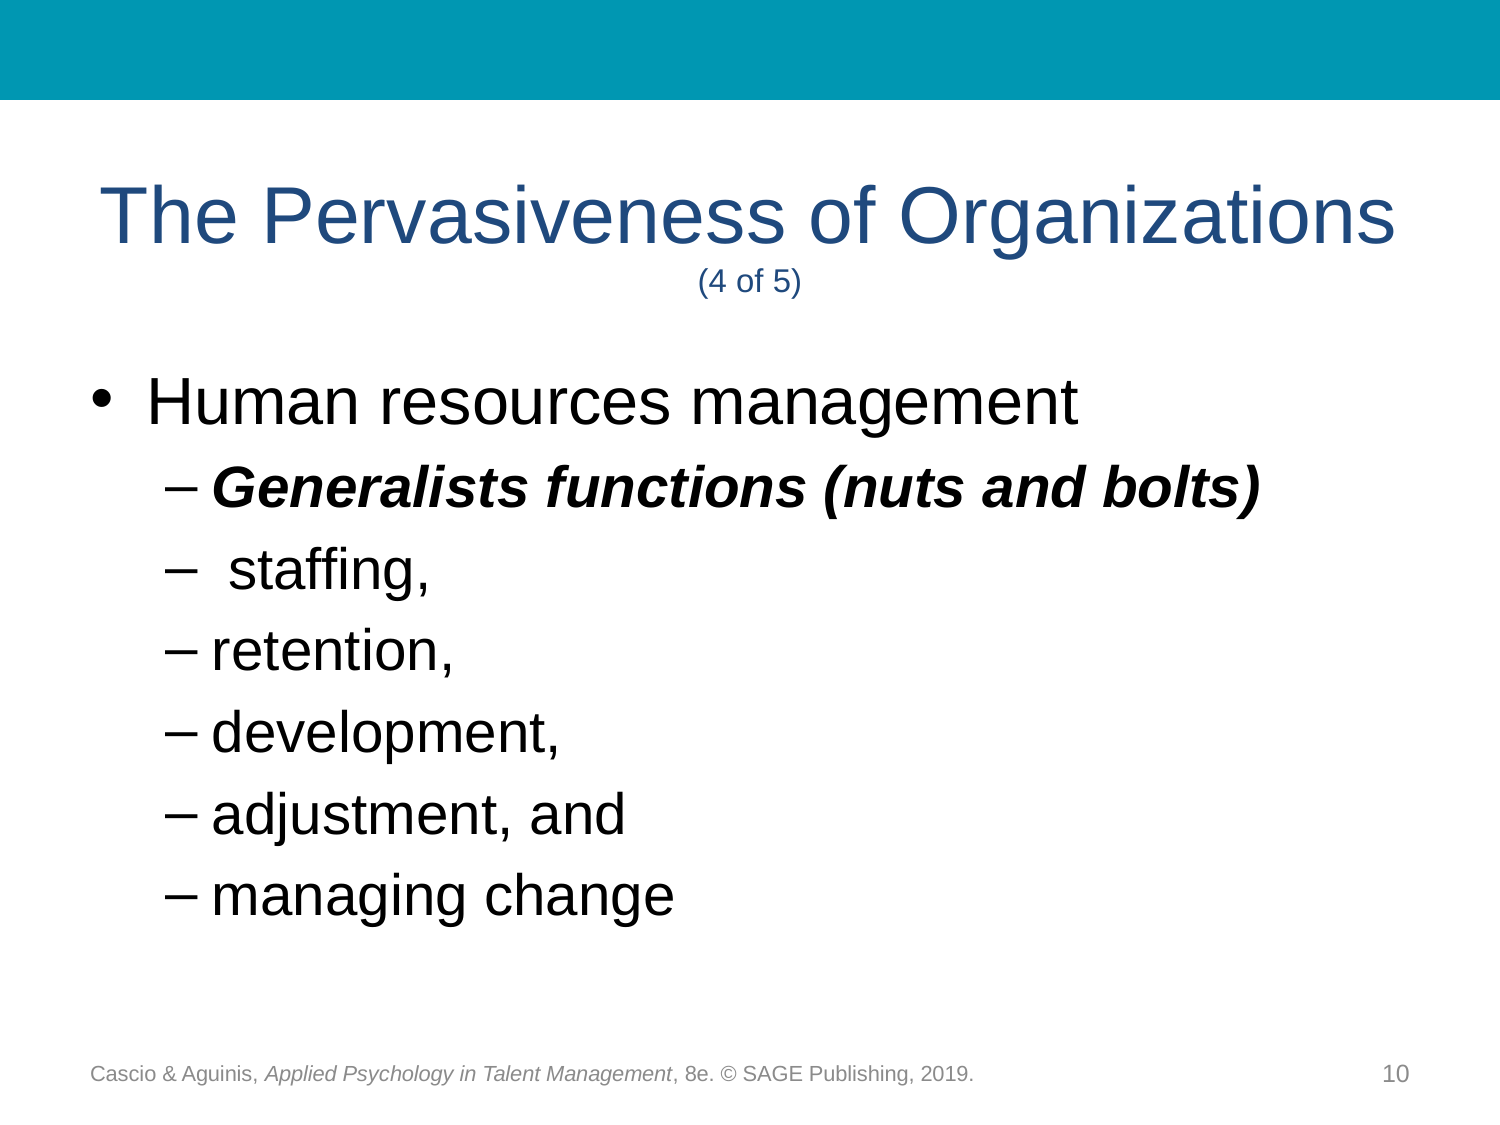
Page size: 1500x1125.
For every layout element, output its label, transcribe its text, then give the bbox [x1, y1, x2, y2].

footer Cascio & Aguinis, Applied Psychology in Talent Management, 8e. © SAGE Publishing, 2019. [75, 1042, 1313, 1103]
slide_number 10 [1350, 1042, 1425, 1103]
title The Pervasiveness of Organizations (4 of 5) [75, 137, 1425, 325]
list Human resources management Generalists functions (nuts and bolts) staffing, retention, development, adjustment, and managing change [75, 350, 1425, 1005]
